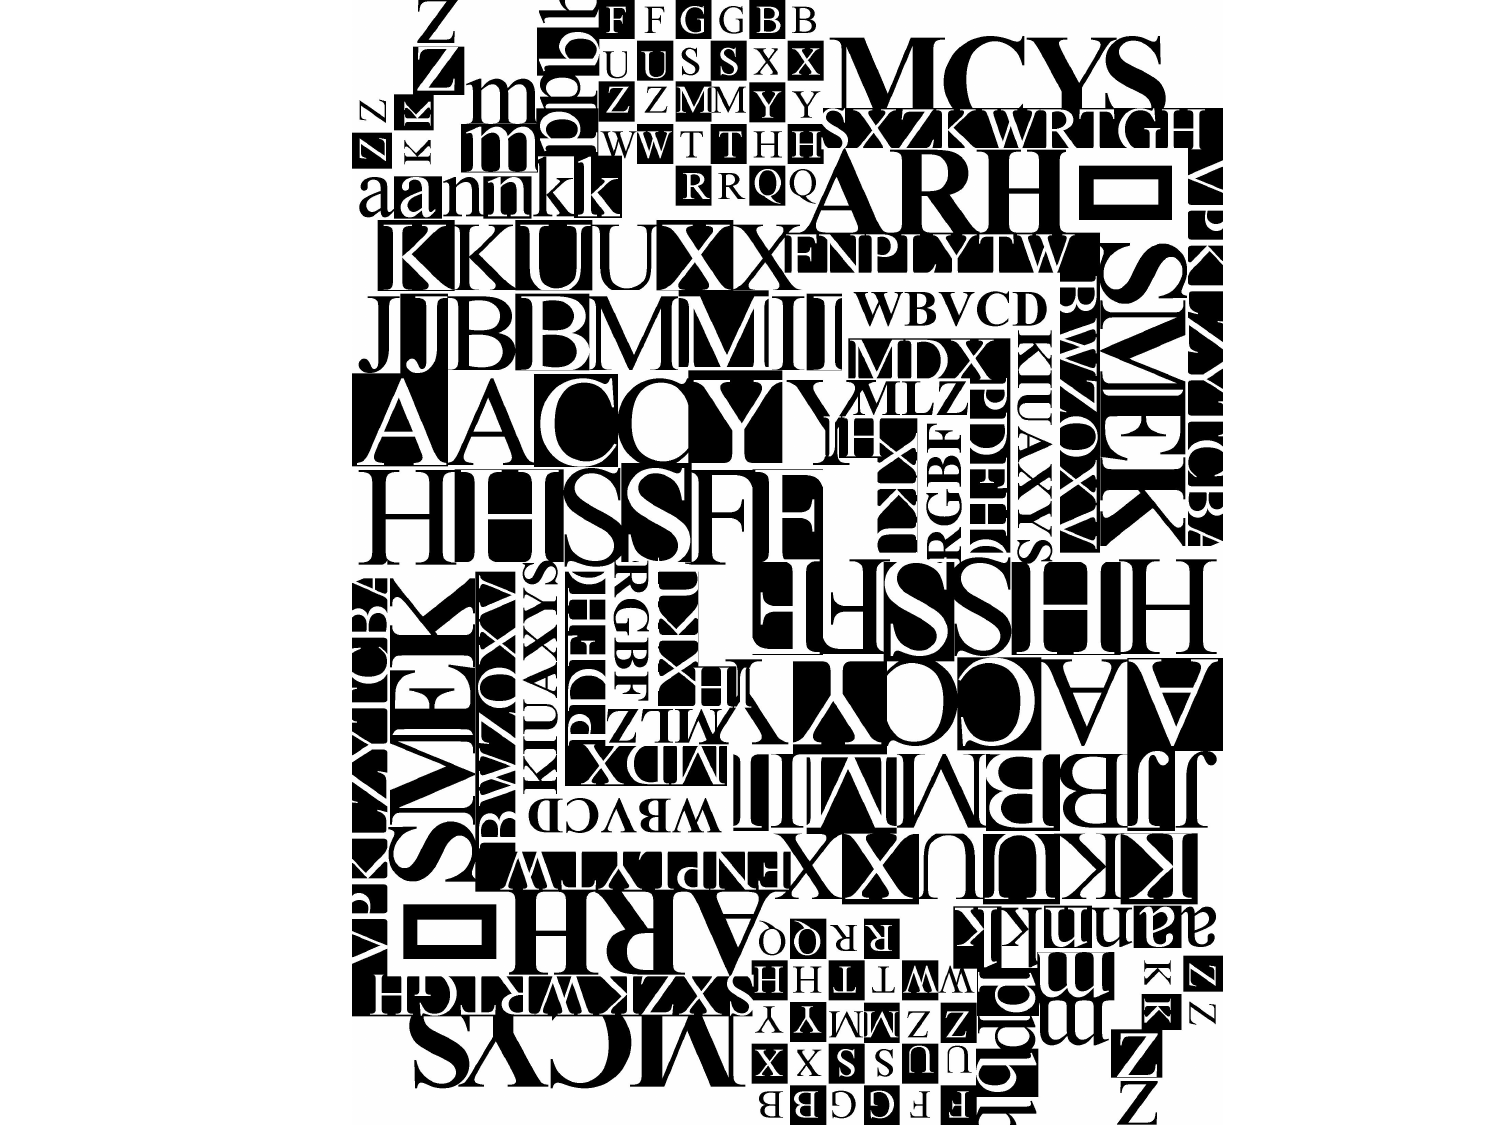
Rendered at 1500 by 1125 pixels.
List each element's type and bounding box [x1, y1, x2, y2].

picture [352, 0, 1223, 1125]
